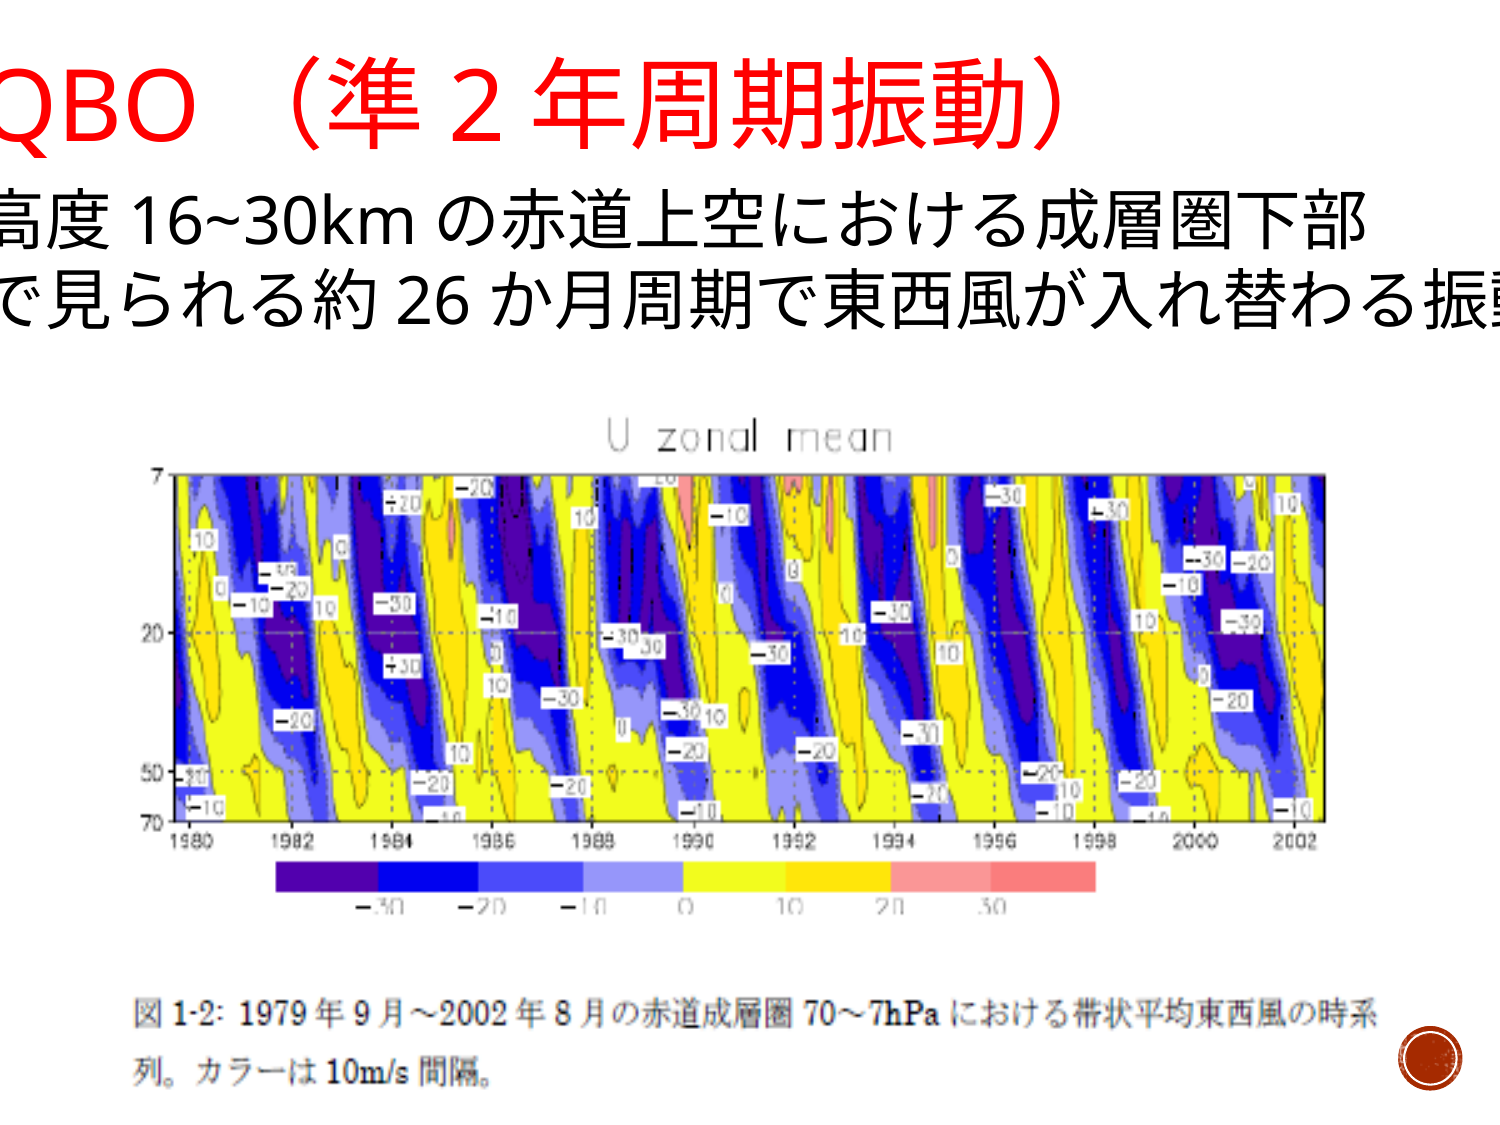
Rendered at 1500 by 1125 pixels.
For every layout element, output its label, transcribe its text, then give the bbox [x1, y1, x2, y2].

text_box QBO（準2年周期振動） [0, 34, 1145, 170]
picture [99, 380, 1394, 1101]
text_box 高度16~30kmの赤道上空における成層圏下部 で見られる約26か月周期で東西風が入れ替わる振動 [0, 170, 1500, 346]
